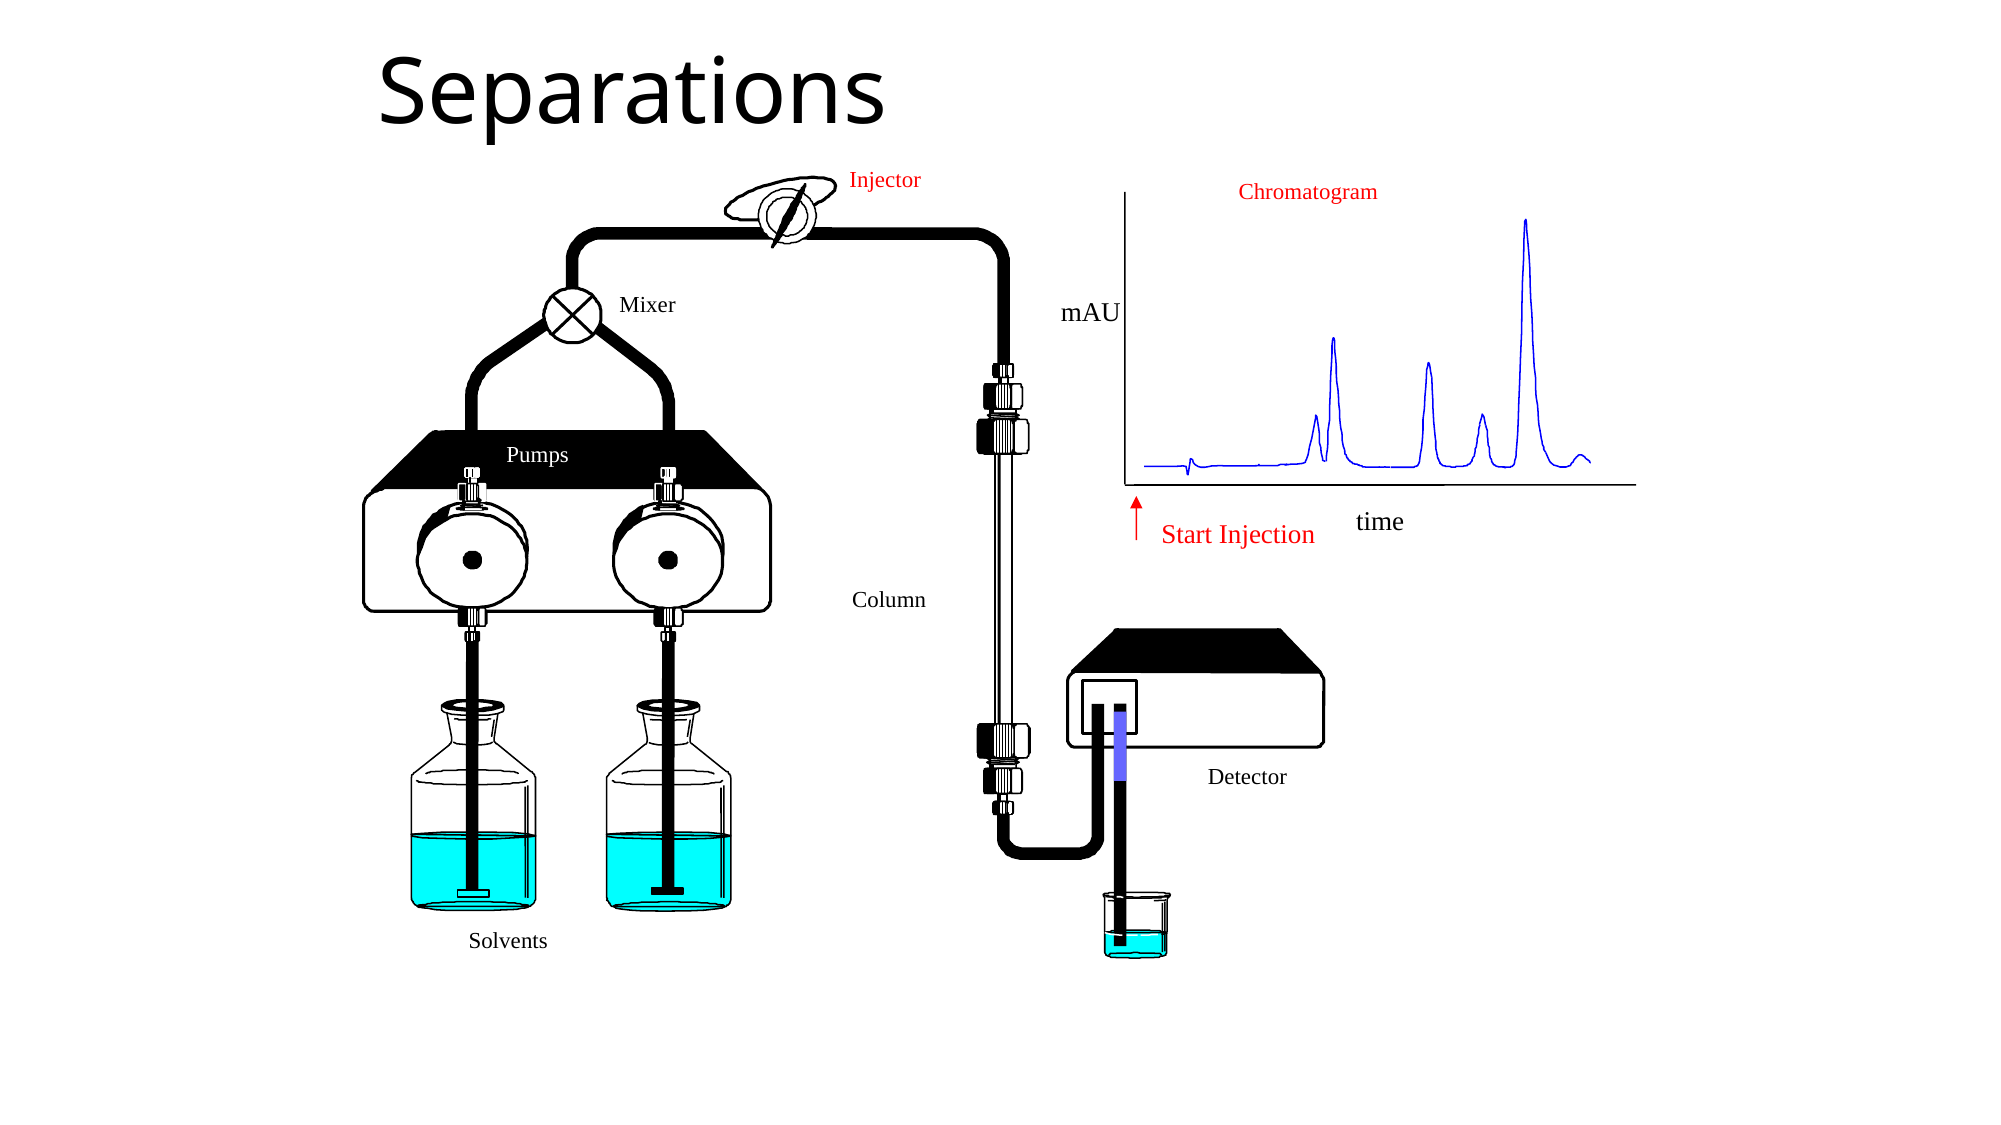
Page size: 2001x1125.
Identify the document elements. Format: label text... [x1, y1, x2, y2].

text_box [363, 165, 1648, 967]
title Separations [362, 0, 1638, 188]
